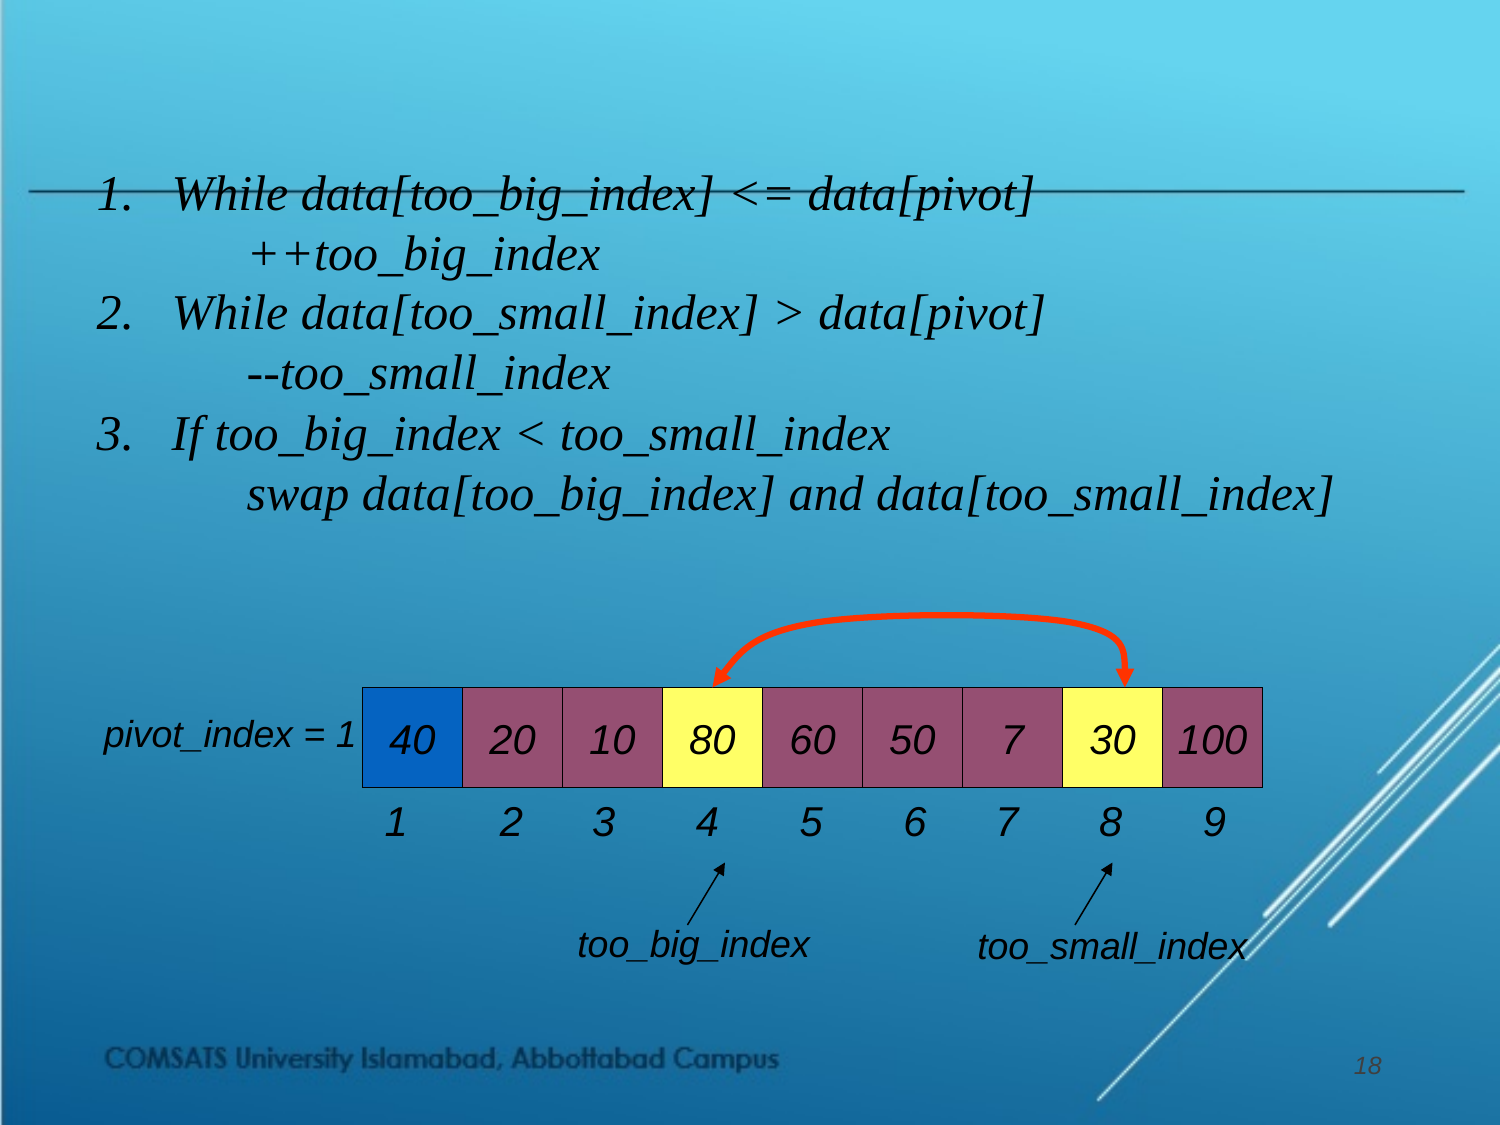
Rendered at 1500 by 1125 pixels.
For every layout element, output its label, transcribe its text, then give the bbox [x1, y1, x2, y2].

text_box [712, 615, 1132, 688]
slide_number 18 [1059, 1042, 1397, 1088]
text_box 80 [662, 708, 762, 787]
text_box 20 [462, 708, 562, 787]
text_box too_small_index [962, 914, 1313, 975]
text_box [1074, 862, 1113, 926]
text_box 100 [1162, 708, 1263, 787]
text_box too_big_index [562, 912, 1038, 973]
text_box 10 [562, 708, 662, 787]
text_box pivot_index = 1 [89, 708, 372, 762]
text_box [687, 862, 725, 926]
text_box While data[too_big_index] <= data[pivot] ++too_big_index While data[too_small_index] > data[pivot] --too_small_index If too_big_index < too_small_index swap data[too_big_index] and data[too_small_index] [81, 152, 1500, 708]
text_box 1 2 3 4 5 6 7 8 9 [369, 787, 1325, 853]
text_box 50 [862, 708, 962, 787]
text_box 60 [762, 708, 862, 787]
text_box 7 [962, 708, 1062, 787]
picture [0, 0, 1500, 1125]
text_box 30 [1062, 708, 1162, 787]
text_box 40 [362, 708, 462, 788]
